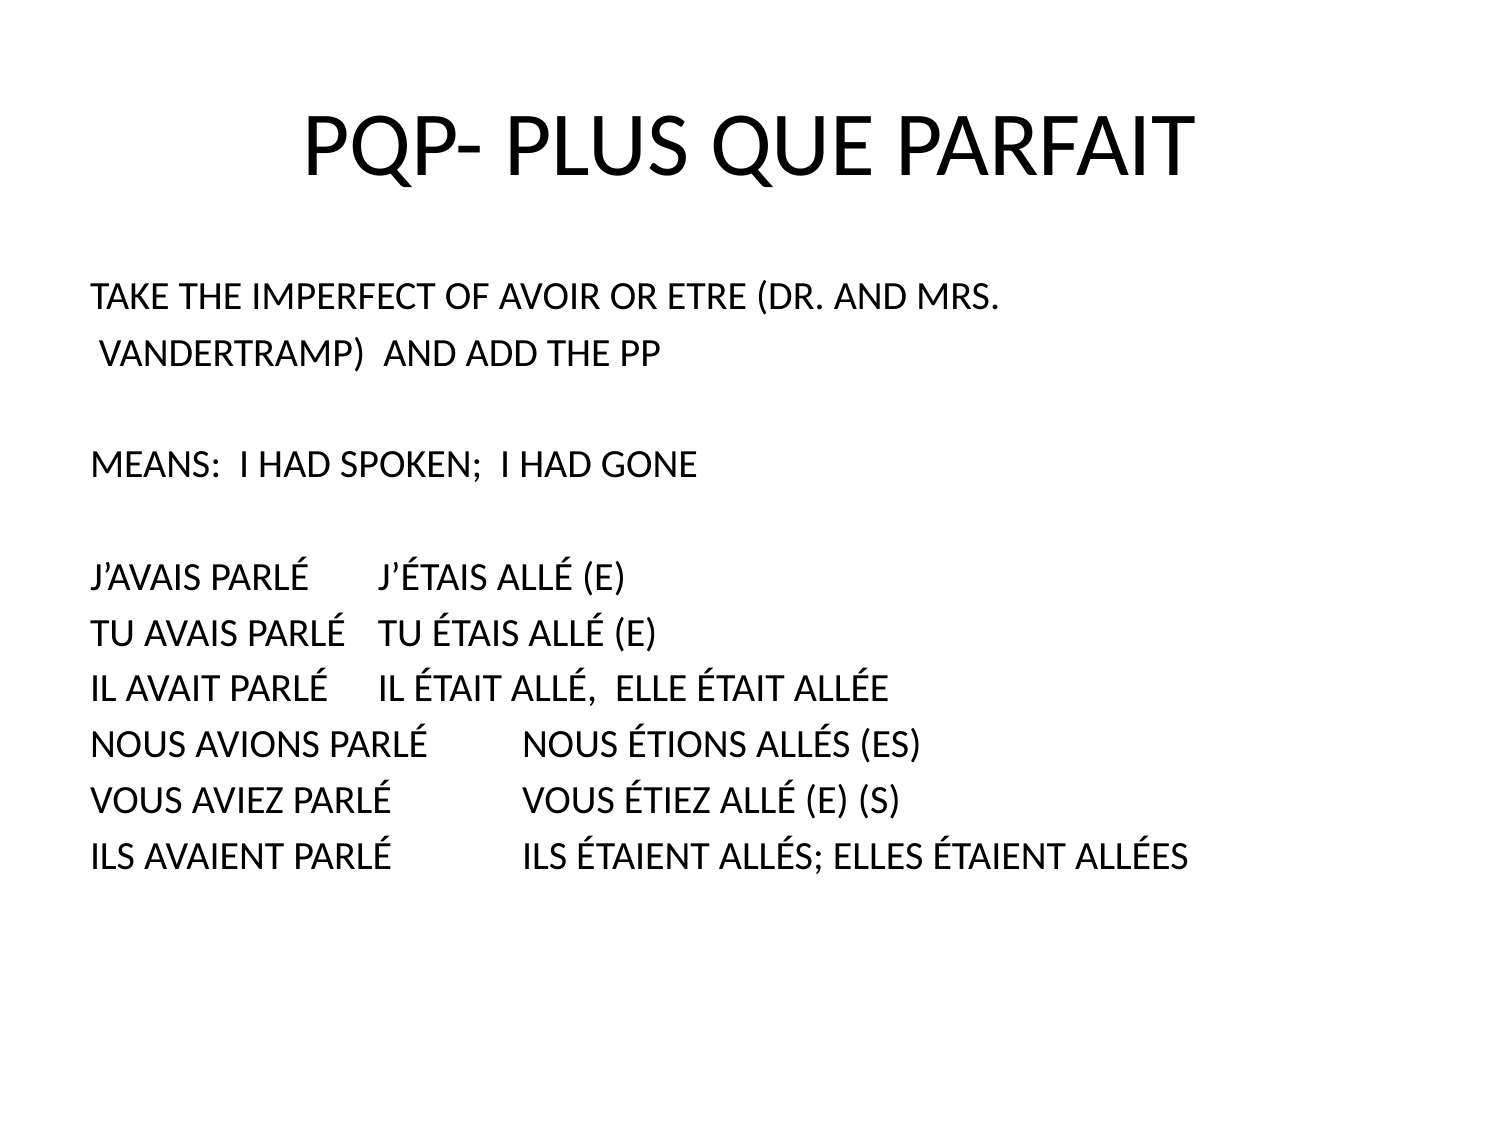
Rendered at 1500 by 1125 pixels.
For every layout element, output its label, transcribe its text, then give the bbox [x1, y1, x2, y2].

title PQP- PLUS QUE PARFAIT [75, 45, 1425, 233]
list TAKE THE IMPERFECT OF AVOIR OR ETRE (DR. AND MRS. VANDERTRAMP) AND ADD THE PP MEANS: I HAD SPOKEN; I HAD GONE J’AVAIS PARLÉ J’ÉTAIS ALLÉ (E) TU AVAIS PARLÉ TU ÉTAIS ALLÉ (E) IL AVAIT PARLÉ IL ÉTAIT ALLÉ, ELLE ÉTAIT ALLÉE NOUS AVIONS PARLÉ NOUS ÉTIONS ALLÉS (ES) VOUS AVIEZ PARLÉ VOUS ÉTIEZ ALLÉ (E) (S) ILS AVAIENT PARLÉ ILS ÉTAIENT ALLÉS; ELLES ÉTAIENT ALLÉES [75, 262, 1425, 1005]
